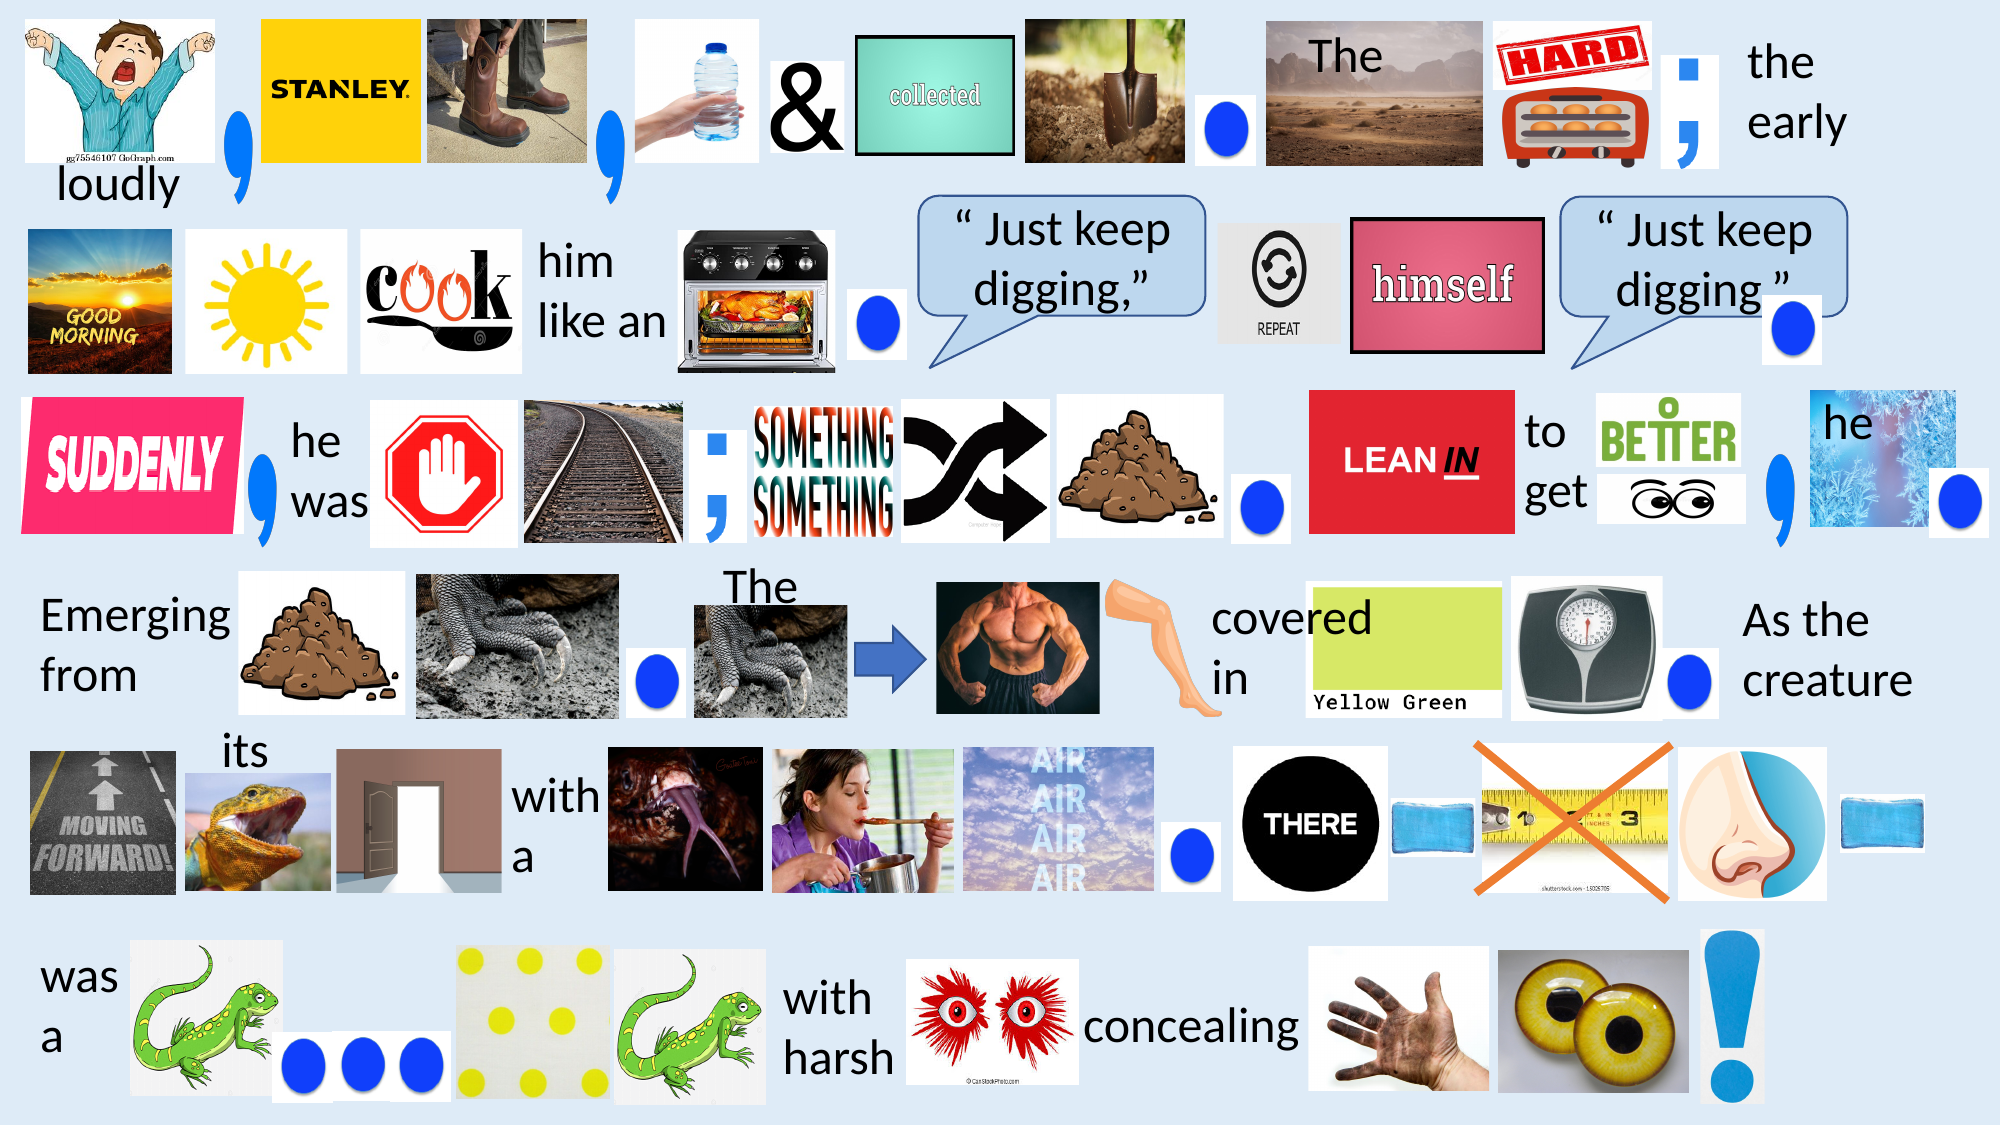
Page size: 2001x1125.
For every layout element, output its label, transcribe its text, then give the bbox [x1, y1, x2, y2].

picture [1810, 390, 1989, 538]
text_box As the creature [1727, 578, 1958, 714]
picture [427, 19, 587, 163]
text_box Emerging from [25, 574, 238, 709]
picture [21, 396, 244, 534]
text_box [1475, 744, 1672, 893]
picture [336, 749, 502, 893]
text_box loudly [41, 163, 199, 218]
picture [524, 400, 683, 543]
picture [25, 19, 215, 163]
picture [962, 747, 1154, 891]
picture [1195, 95, 1256, 166]
picture [1309, 390, 1515, 534]
picture [1305, 581, 1503, 718]
picture [185, 229, 348, 374]
picture [1231, 474, 1291, 544]
picture [1700, 929, 1765, 1104]
text_box with harsh [767, 957, 922, 1093]
picture [1498, 950, 1689, 1093]
picture [1762, 295, 1822, 365]
text_box him like an [522, 220, 685, 355]
picture [1233, 746, 1388, 901]
picture [1840, 794, 1925, 853]
picture [634, 19, 760, 163]
picture [221, 107, 255, 205]
picture [1678, 747, 1827, 901]
picture [754, 406, 893, 537]
picture [1492, 21, 1652, 168]
picture [688, 430, 747, 543]
text_box the early [1732, 21, 1891, 157]
picture [1763, 450, 1797, 548]
text_box “ Just keep digging.” [1559, 195, 1849, 370]
picture [608, 747, 763, 891]
text_box its [206, 709, 352, 785]
text_box he [1807, 382, 1954, 458]
picture [855, 35, 1015, 156]
text_box concealing [1079, 985, 1308, 1061]
text_box to get [1515, 390, 1655, 526]
picture [1025, 19, 1185, 163]
picture [360, 229, 523, 374]
picture [185, 773, 331, 891]
picture [1266, 21, 1483, 166]
picture [261, 19, 421, 163]
text_box he was [275, 400, 370, 535]
picture [456, 945, 610, 1099]
picture [238, 571, 406, 715]
text_box The [708, 546, 854, 621]
picture [936, 582, 1100, 714]
picture [30, 751, 176, 895]
picture [1217, 223, 1341, 344]
text_box “ Just keep digging,” [917, 194, 1207, 370]
picture [677, 230, 836, 373]
picture [28, 229, 172, 374]
picture [847, 289, 907, 360]
picture [906, 959, 1079, 1085]
picture [1597, 474, 1746, 524]
picture [614, 949, 766, 1105]
text_box [854, 624, 928, 695]
picture [1660, 55, 1719, 169]
picture [772, 749, 954, 893]
picture [1511, 576, 1719, 721]
picture [593, 106, 627, 205]
picture [693, 605, 848, 718]
picture [245, 450, 280, 548]
picture [770, 61, 845, 153]
picture [1390, 798, 1475, 857]
picture [901, 399, 1050, 543]
text_box was a [25, 934, 150, 1070]
picture [1308, 946, 1490, 1091]
picture [1056, 394, 1224, 538]
picture [1350, 216, 1545, 354]
picture [1161, 822, 1221, 892]
text_box with a [502, 755, 608, 891]
picture [370, 400, 518, 548]
picture [1595, 393, 1741, 467]
text_box The [1293, 15, 1452, 21]
picture [130, 940, 451, 1103]
picture [626, 648, 686, 718]
picture [1105, 579, 1222, 717]
text_box covered in [1196, 576, 1405, 712]
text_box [1475, 893, 1668, 901]
picture [416, 574, 619, 719]
